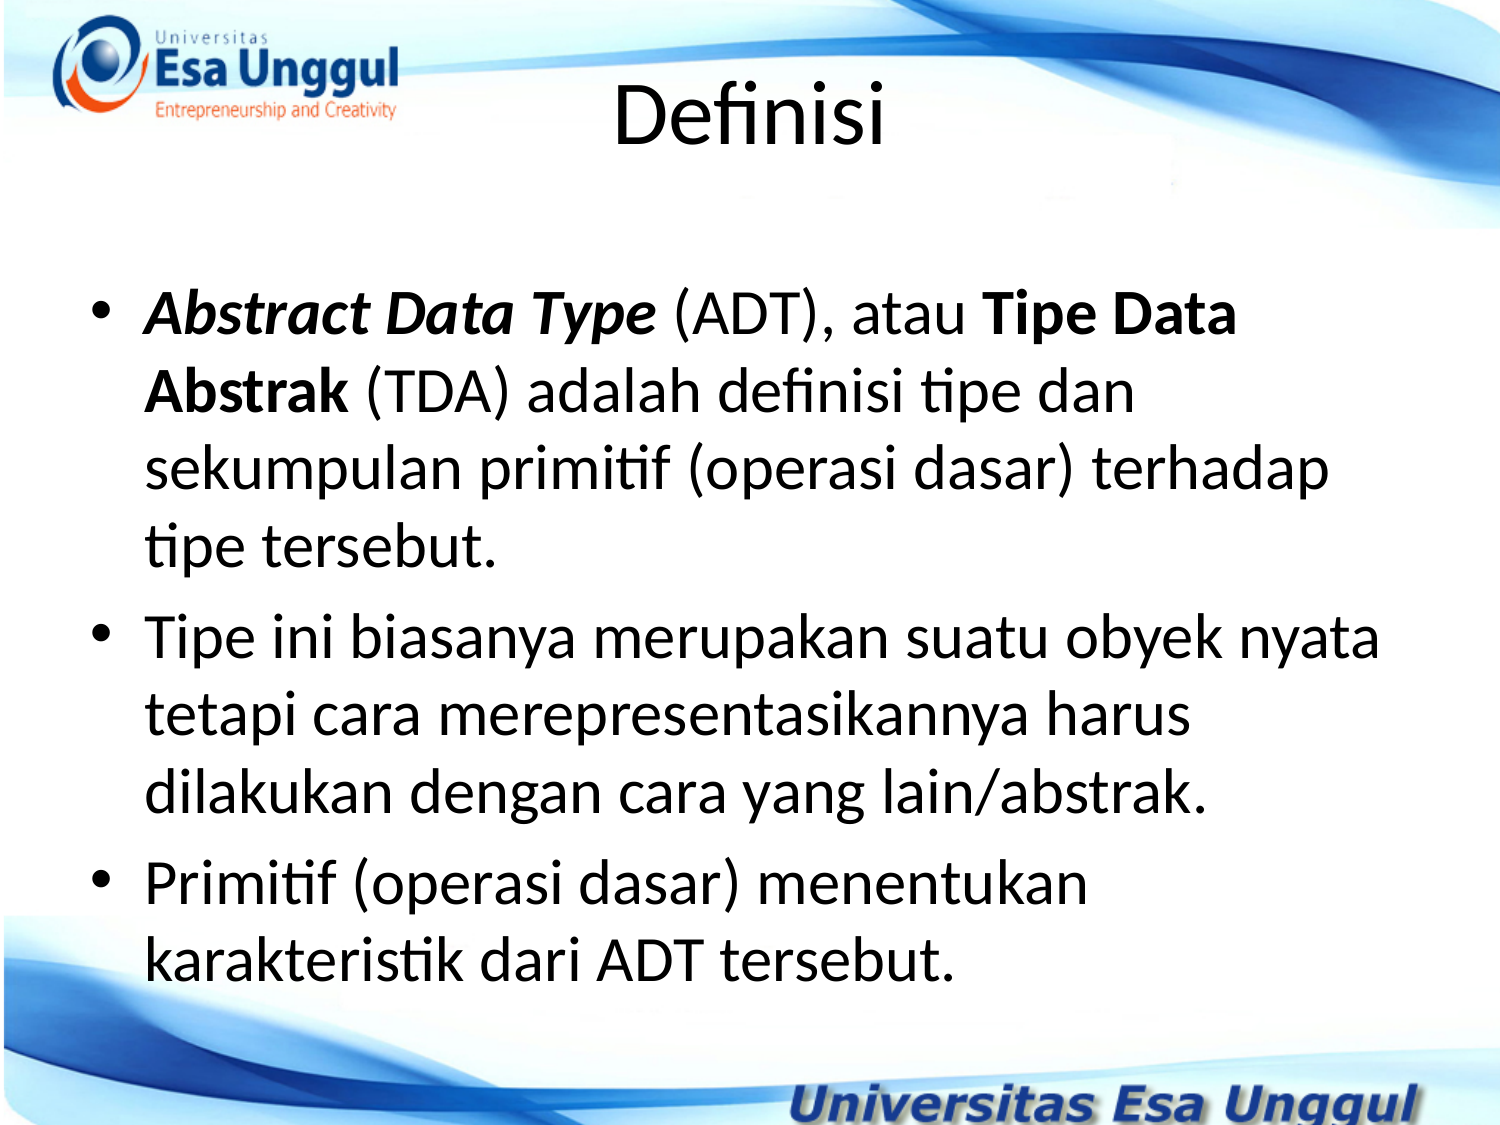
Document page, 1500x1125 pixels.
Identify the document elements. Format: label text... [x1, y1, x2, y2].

title Definisi [75, 45, 1425, 233]
picture [3, 0, 1500, 1125]
list Abstract Data Type (ADT), atau Tipe Data Abstrak (TDA) adalah definisi tipe dan sekumpulan primitif (operasi dasar) terhadap tipe tersebut. Tipe ini biasanya merupakan suatu obyek nyata tetapi cara merepresentasikannya harus dilakukan dengan cara yang lain/abstrak. Primitif (operasi dasar) menentukan karakteristik dari ADT tersebut. [75, 262, 1425, 1005]
